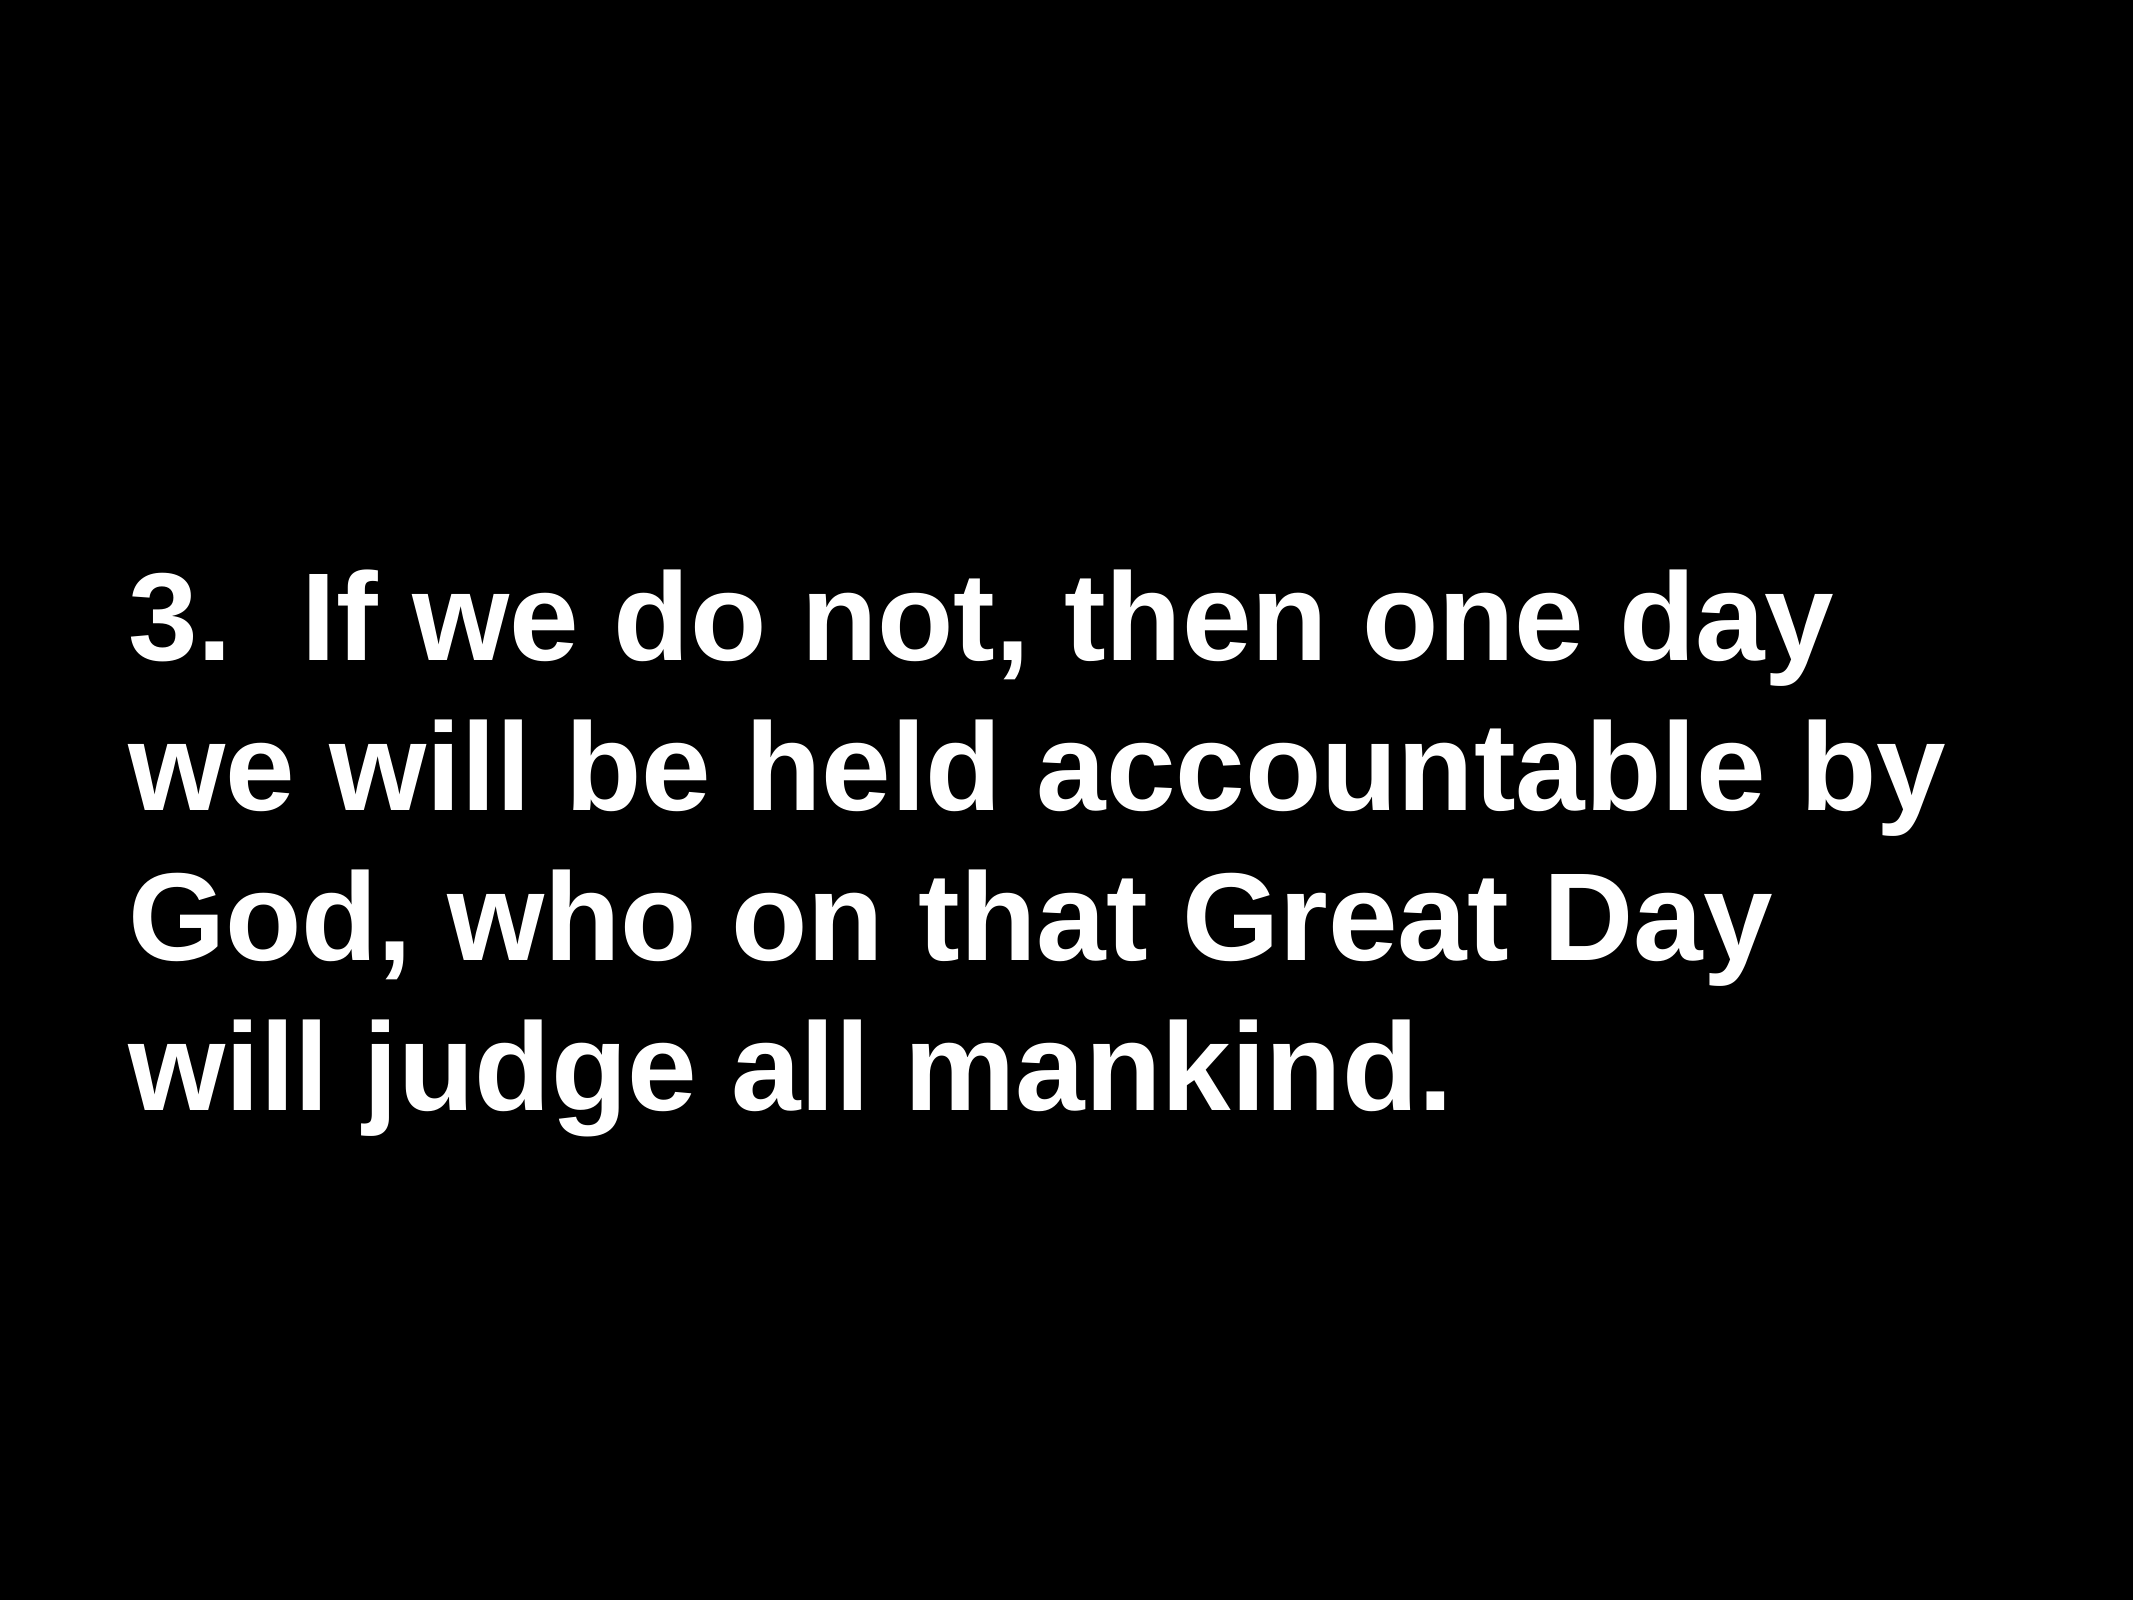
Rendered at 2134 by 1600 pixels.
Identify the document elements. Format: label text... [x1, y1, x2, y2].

text_box 3. If we do not, then one day we will be held accountable by God, who on that Great Day will judge all mankind. [120, 527, 2014, 1145]
